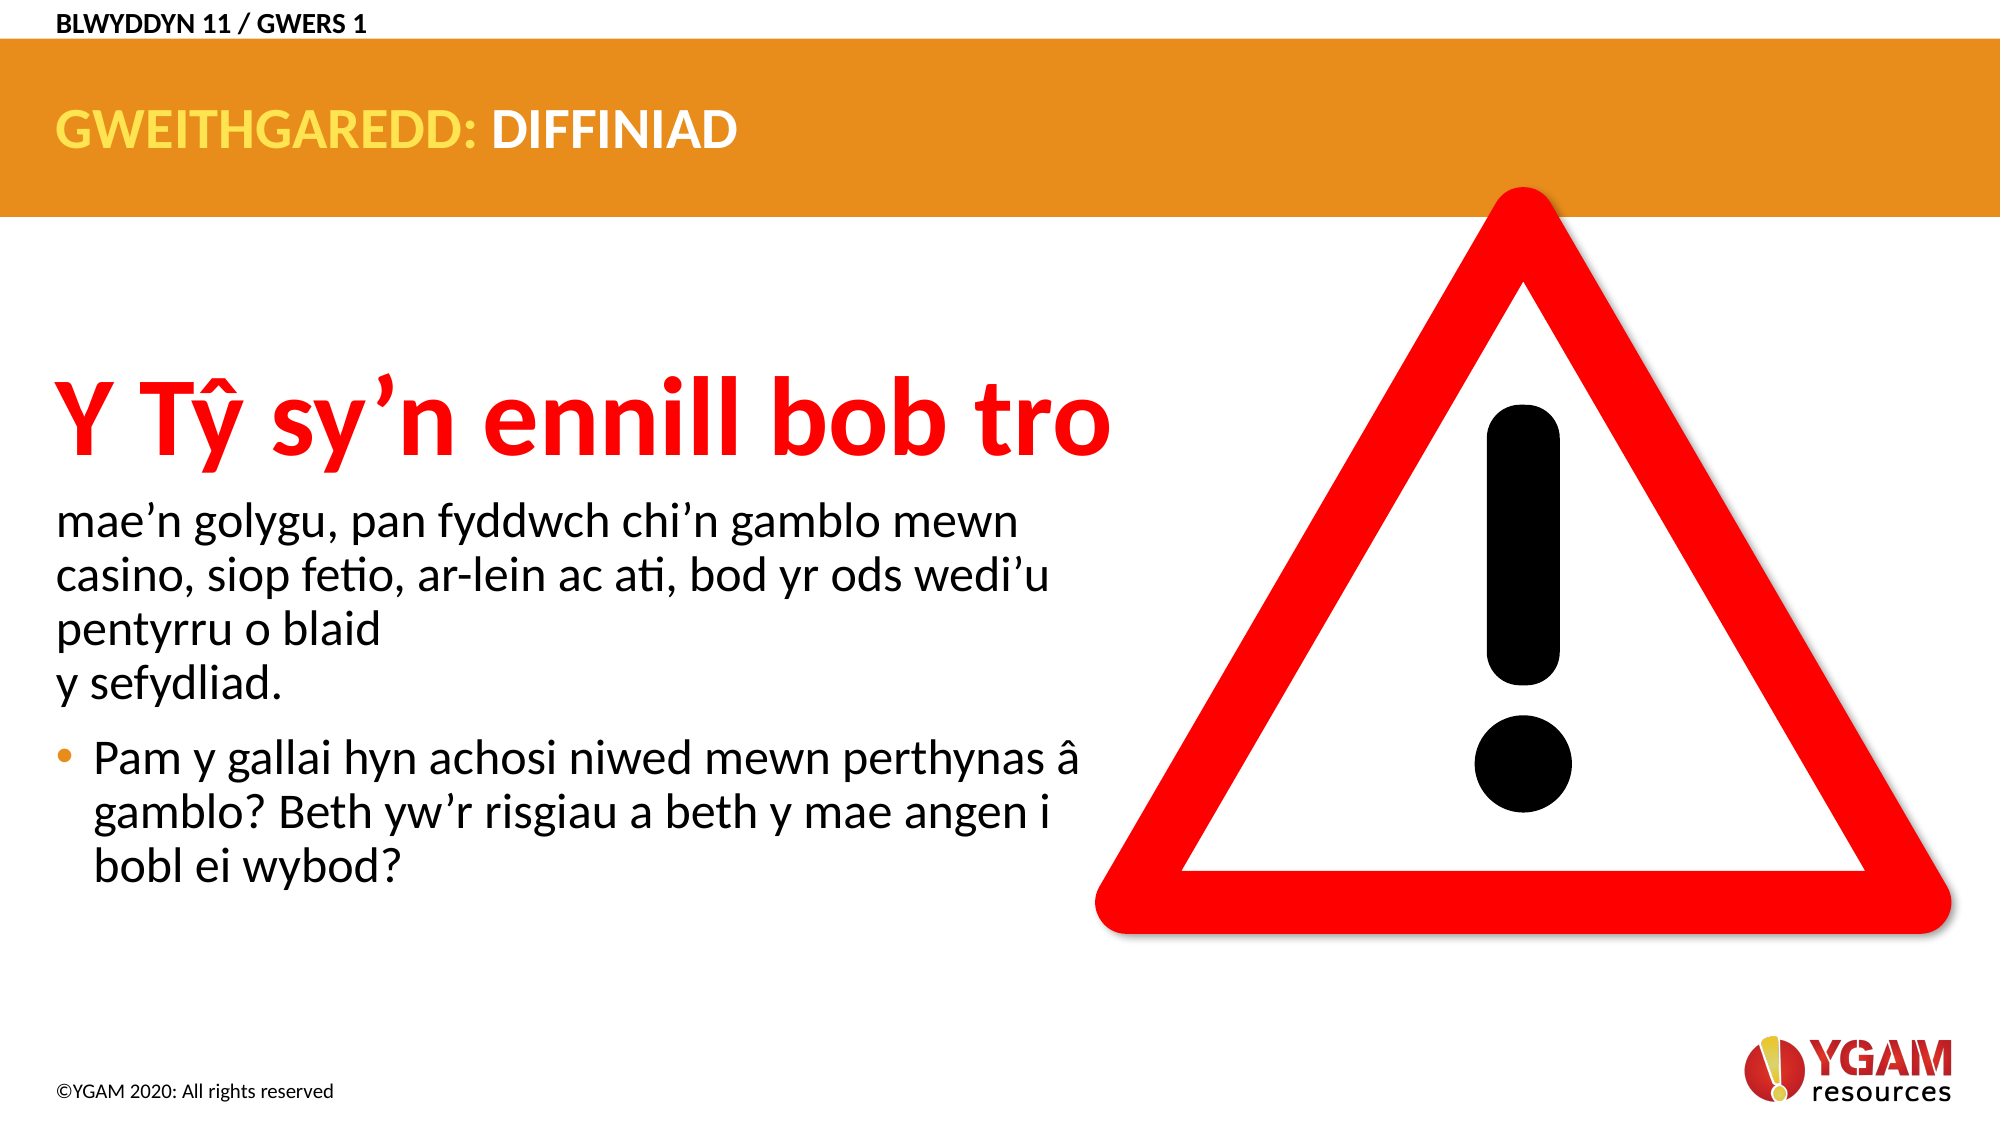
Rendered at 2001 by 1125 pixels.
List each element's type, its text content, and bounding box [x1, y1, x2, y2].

picture [1739, 1033, 1956, 1108]
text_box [1126, 218, 1920, 903]
title GWEITHGAREDD: DIFFINIAD [40, 40, 1956, 219]
list BLWYDDYN 11 / GWERS 1 [40, 0, 920, 57]
text_box Y Tŷ sy’n ennill bob tro [40, 335, 1126, 486]
list mae’n golygu, pan fyddwch chi’n gamblo mewn casino, siop fetio, ar-lein ac ati, bod yr ods wedi’u pentyrru o blaid y sefydliad. Pam y gallai hyn achosi niwed mewn perthynas â gamblo? Beth yw’r risgiau a beth y mae angen i bobl ei wybod? [40, 487, 1126, 599]
